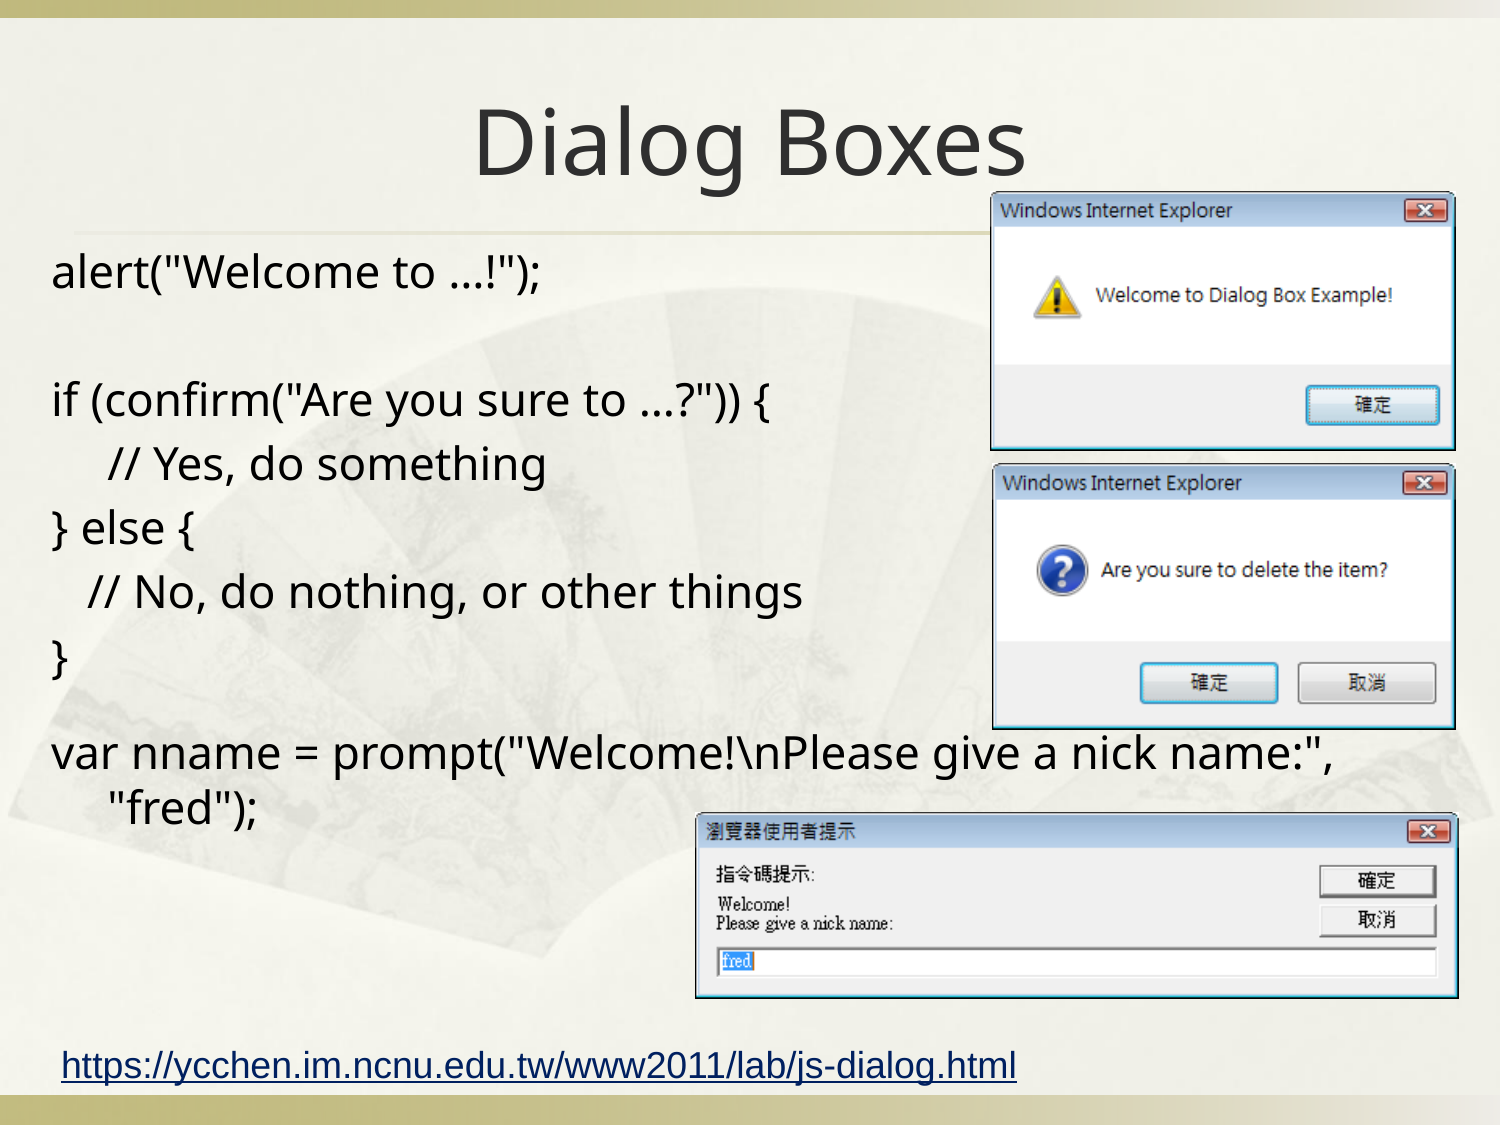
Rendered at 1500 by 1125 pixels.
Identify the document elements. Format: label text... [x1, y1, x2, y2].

list alert("Welcome to …!"); if (confirm("Are you sure to …?")) { // Yes, do something } else { // No, do nothing, or other things } var nname = prompt("Welcome!\nPlease give a nick name:", "fred"); [35, 234, 1449, 933]
text_box https://ycchen.im.ncnu.edu.tw/www2011/lab/js-dialog.html [46, 1033, 1077, 1094]
title Dialog Boxes [75, 45, 1425, 233]
picture [0, 18, 1500, 1095]
